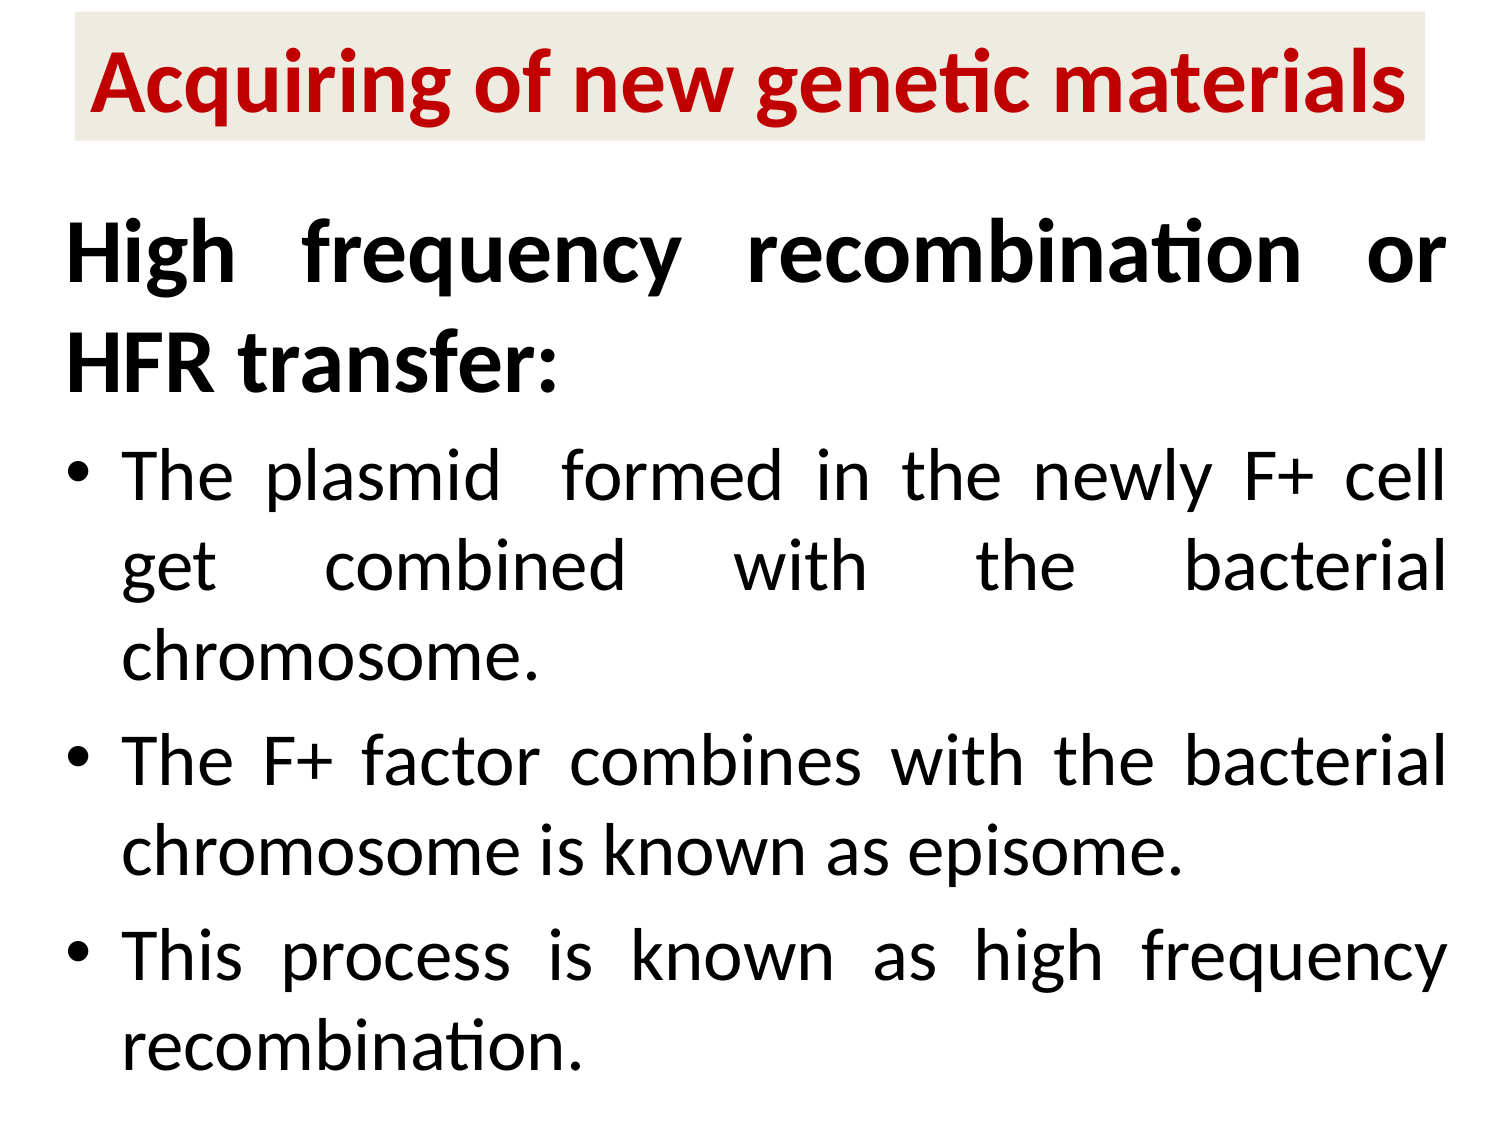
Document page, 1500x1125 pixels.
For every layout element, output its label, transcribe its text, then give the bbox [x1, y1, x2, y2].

list High frequency recombination or HFR transfer: The plasmid formed in the newly F+ cell get combined with the bacterial chromosome. The F+ factor combines with the bacterial chromosome is known as episome. This process is known as high frequency recombination. [50, 183, 1465, 926]
text_box Acquiring of new genetic materials [74, 11, 1425, 141]
